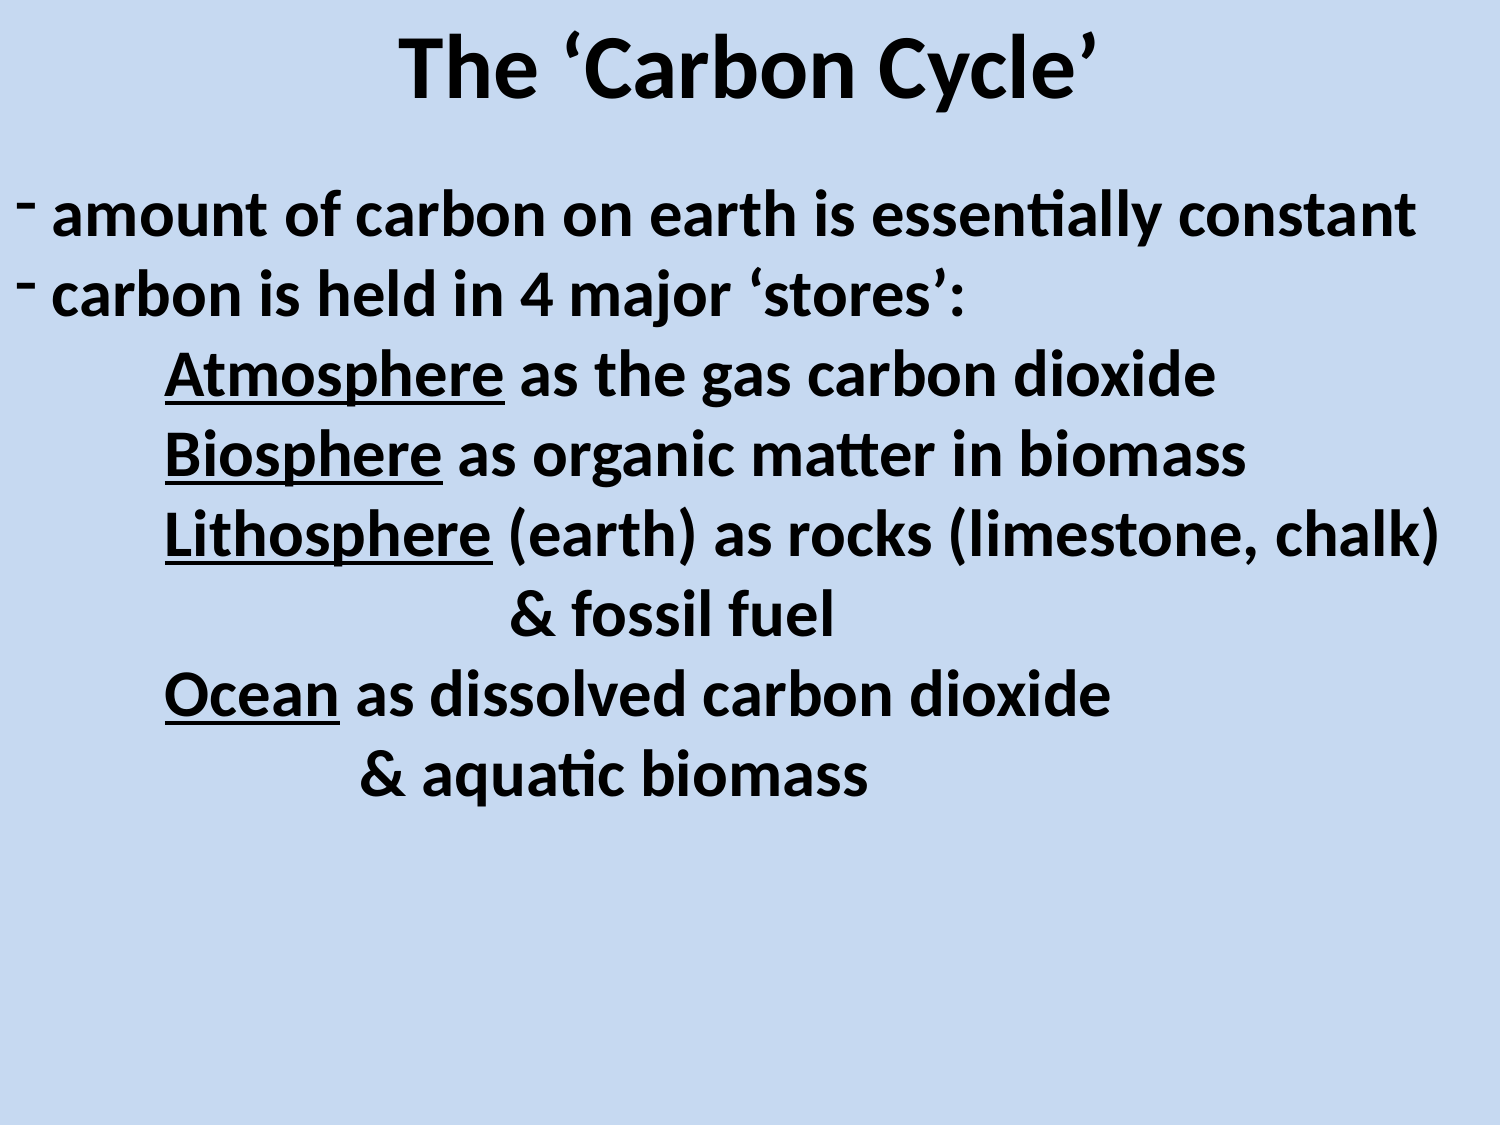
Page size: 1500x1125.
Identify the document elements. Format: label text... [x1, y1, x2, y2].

text_box amount of carbon on earth is essentially constant carbon is held in 4 major ‘stores’: Atmosphere as the gas carbon dioxide Biosphere as organic matter in biomass Lithosphere (earth) as rocks (limestone, chalk) & fossil fuel Ocean as dissolved carbon dioxide & aquatic biomass [0, 162, 1500, 817]
text_box The ‘Carbon Cycle’ [0, 0, 1500, 125]
